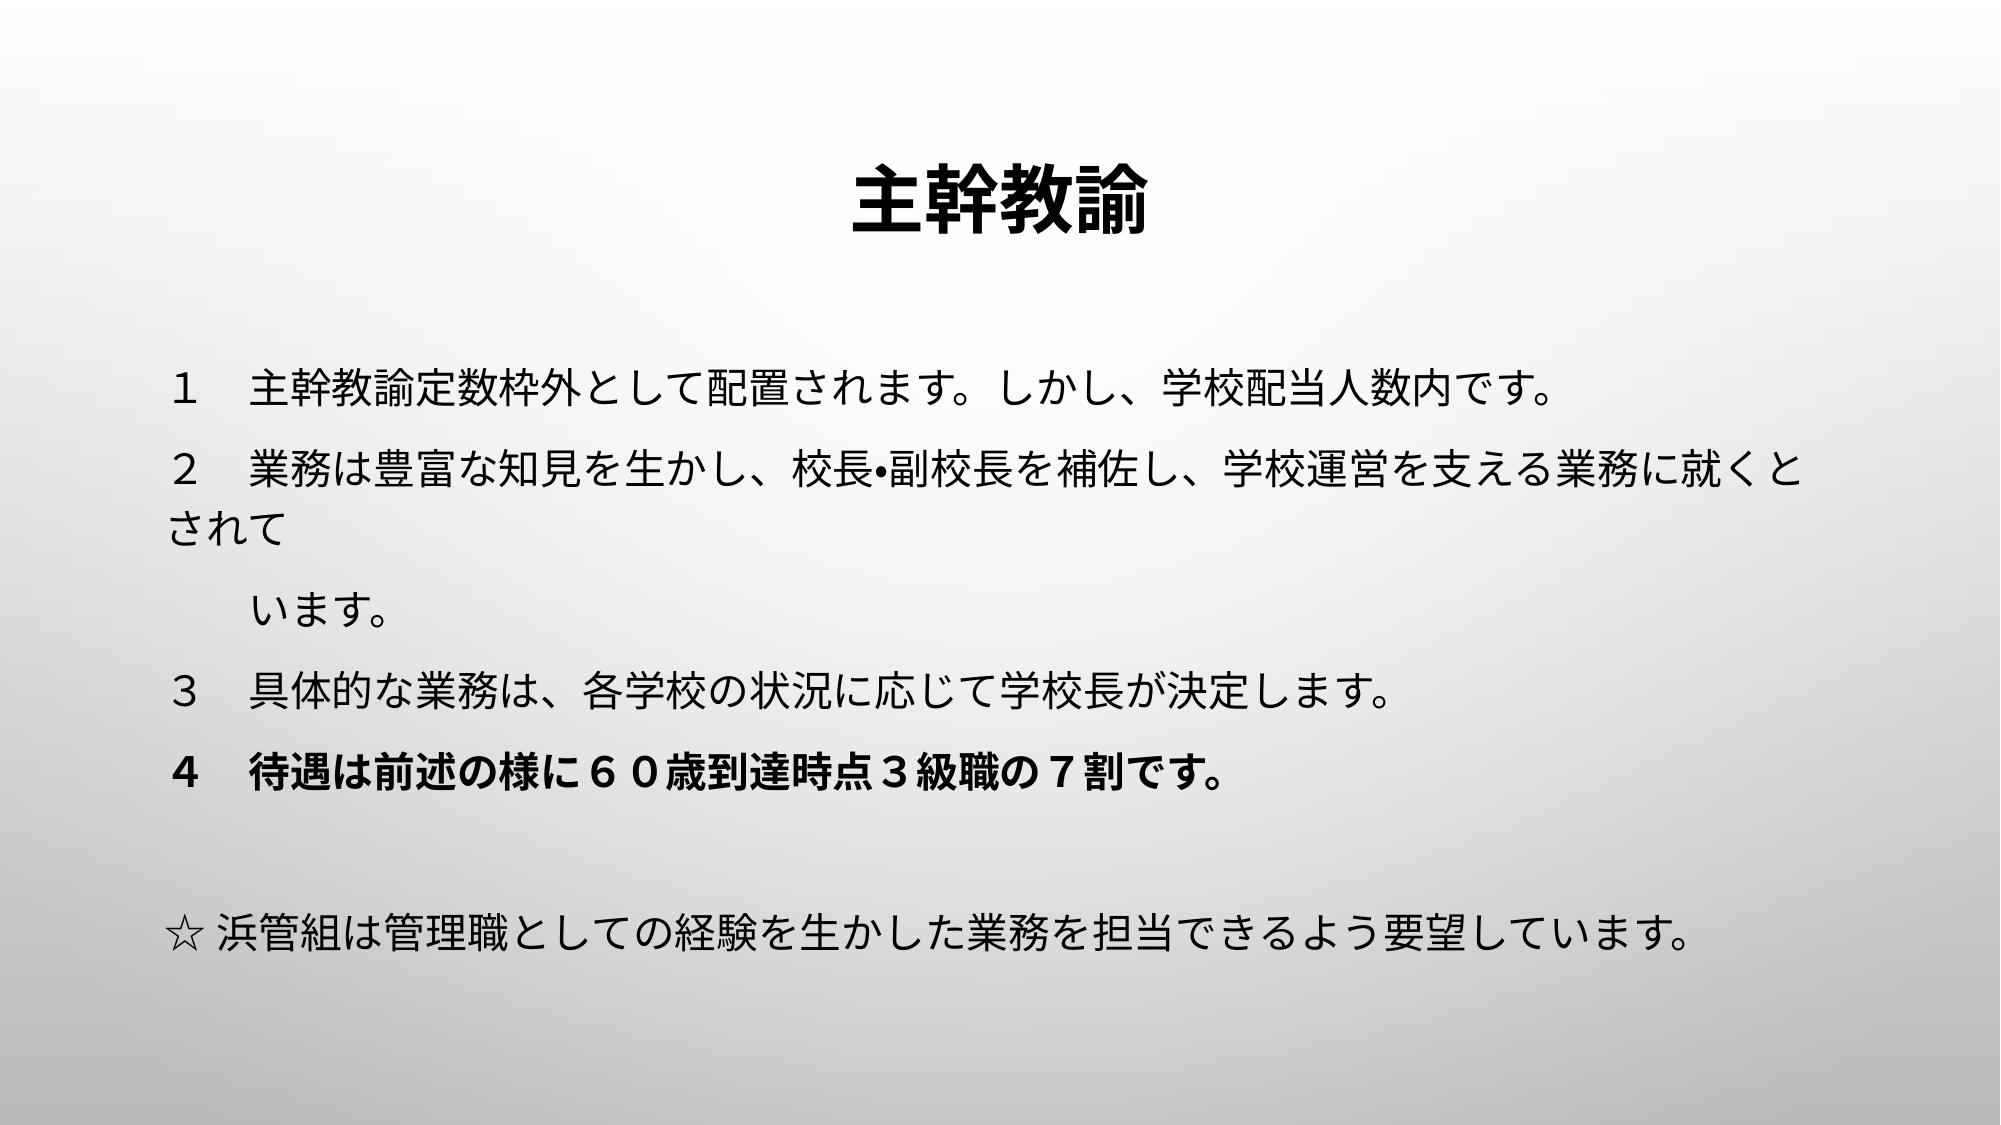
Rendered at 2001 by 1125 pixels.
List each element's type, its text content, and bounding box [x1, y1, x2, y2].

list １ 主幹教諭定数枠外として配置されます。しかし、学校配当人数内です。 ２ 業務は豊富な知見を生かし、校長・副校長を補佐し、学校運営を支える業務に就くとされて います。 ３ 具体的な業務は、各学校の状況に応じて学校長が決定します。 ４ 待遇は前述の様に６０歳到達時点３級職の７割です。 ☆浜管組は管理職としての経験を生かした業務を担当できるよう要望しています。 [149, 344, 1851, 1073]
title 主幹教諭 [149, 101, 1851, 305]
picture [0, 0, 2000, 1125]
